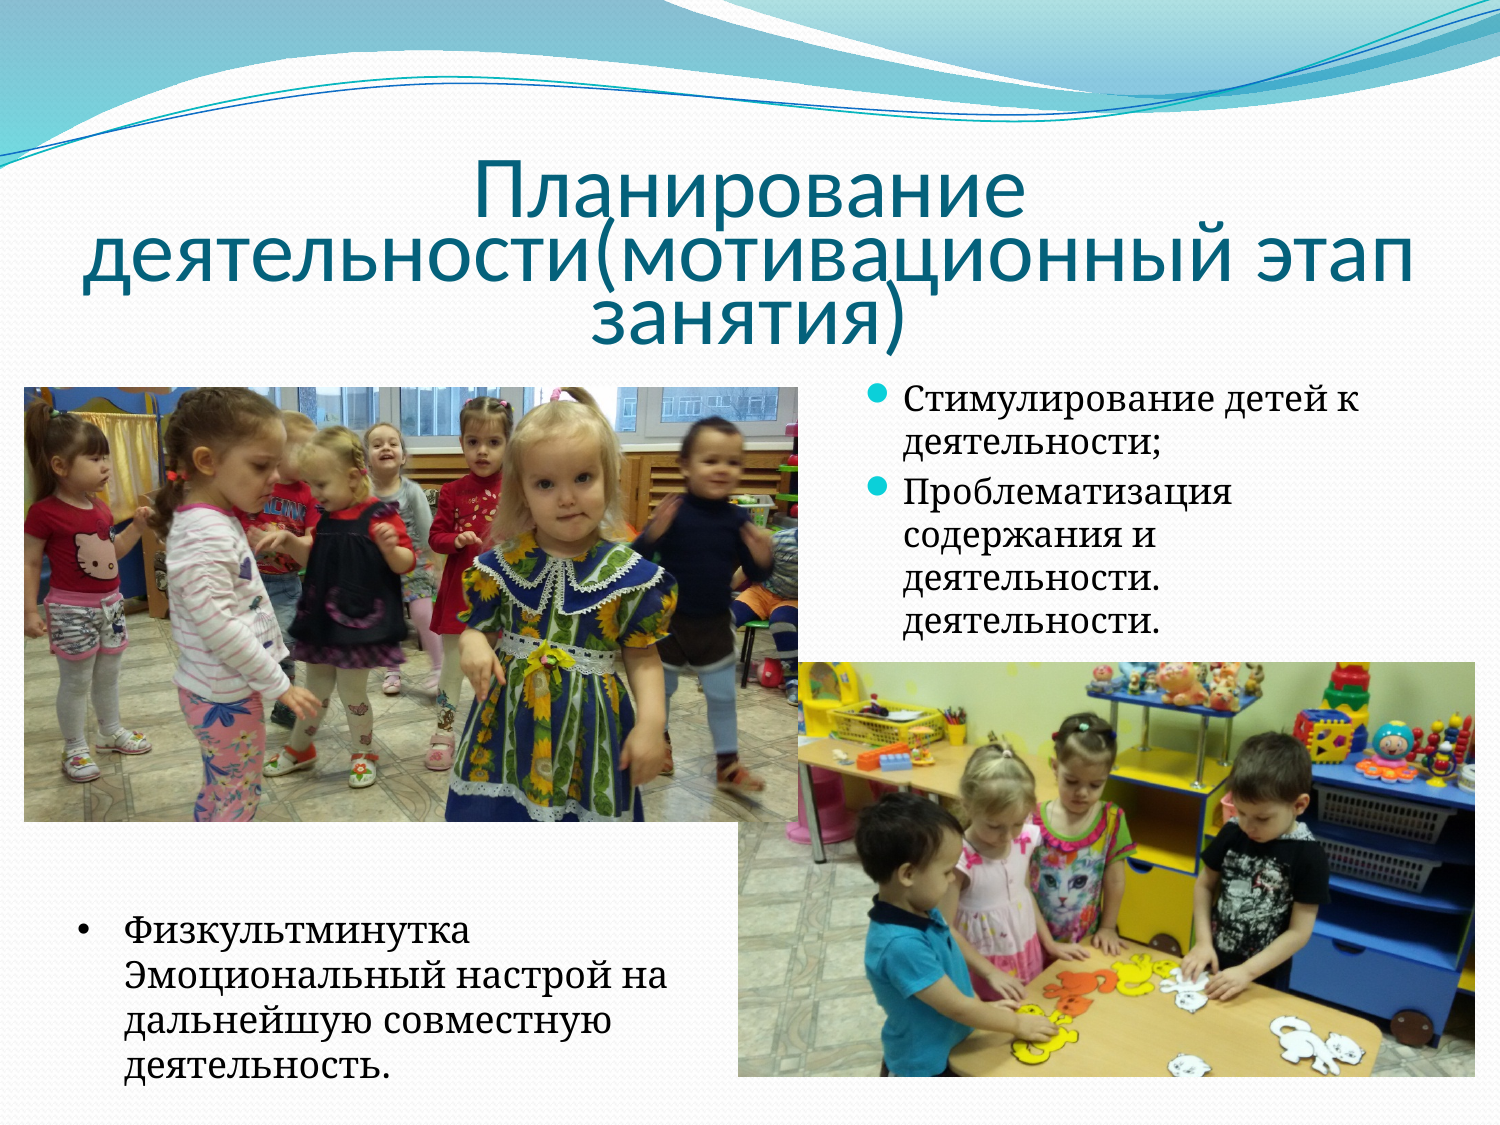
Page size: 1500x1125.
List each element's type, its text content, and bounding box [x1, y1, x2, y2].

picture [737, 662, 1476, 1078]
text_box Физкультминутка Эмоциональный настрой на дальнейшую совместную деятельность. [62, 898, 738, 1094]
list Стимулирование детей к деятельности; Проблематизация содержания и деятельности. деятельности. [849, 368, 1400, 650]
title Планирование деятельности(мотивационный этап занятия) [75, 162, 1425, 363]
picture [24, 387, 798, 823]
